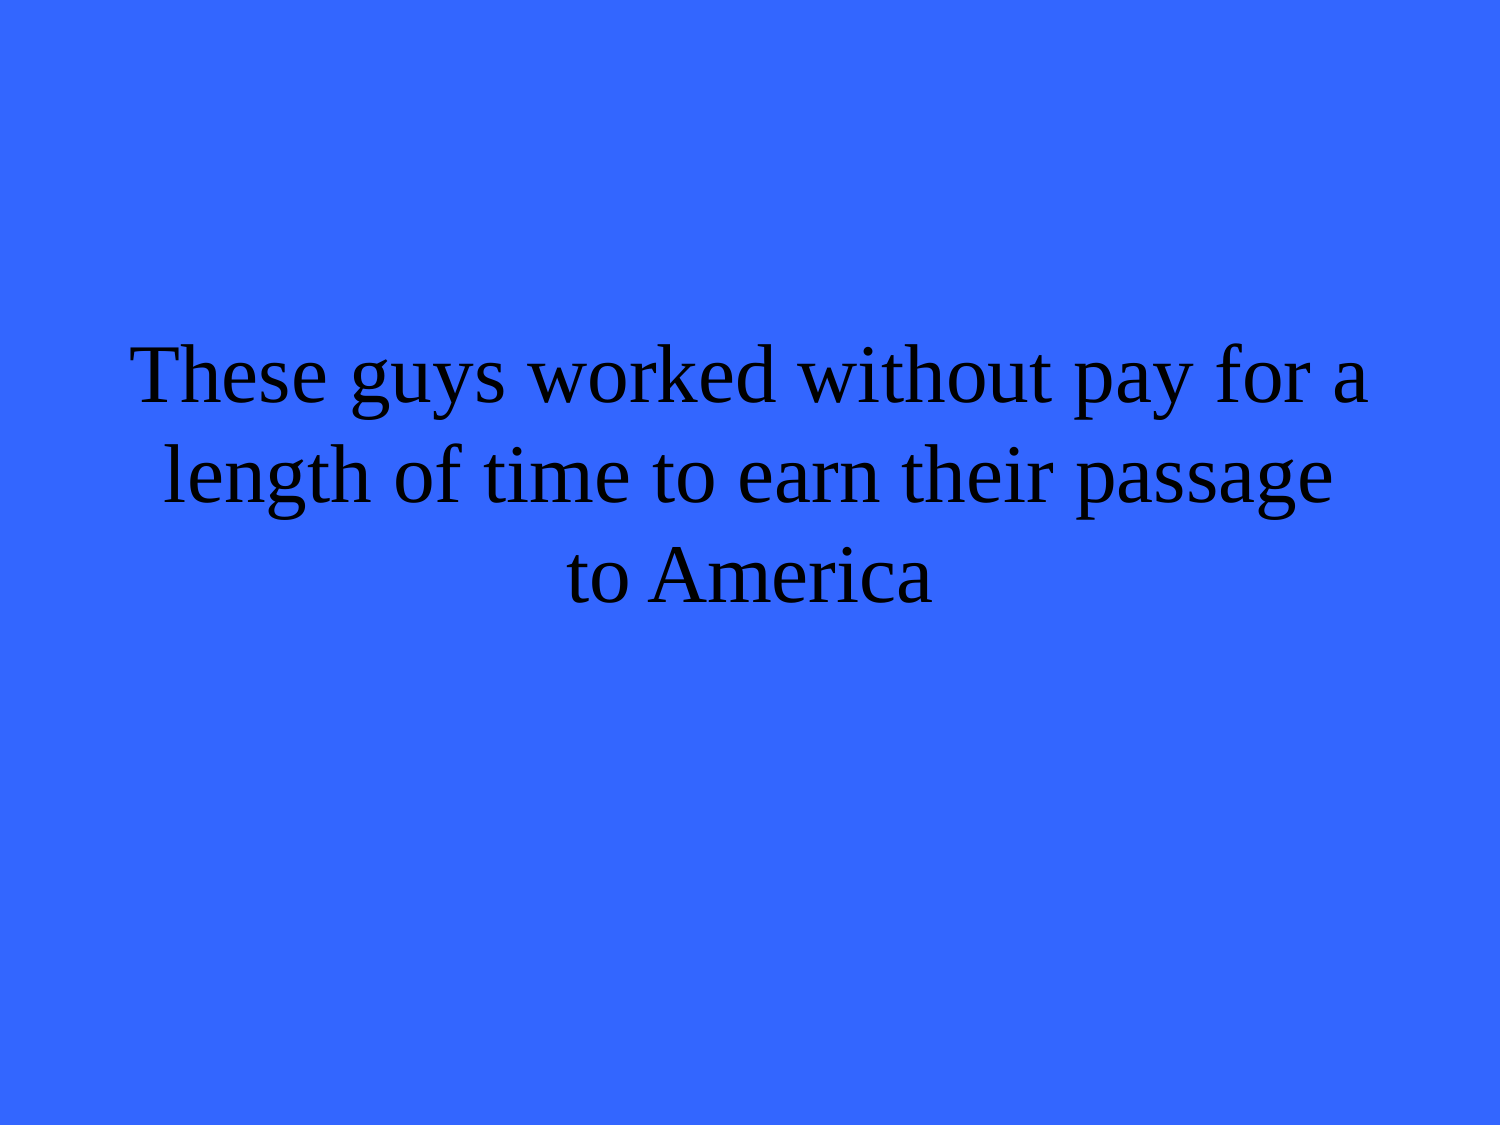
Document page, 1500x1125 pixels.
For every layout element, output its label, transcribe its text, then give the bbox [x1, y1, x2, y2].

title These guys worked without pay for a length of time to earn their passage to America [112, 374, 1388, 563]
